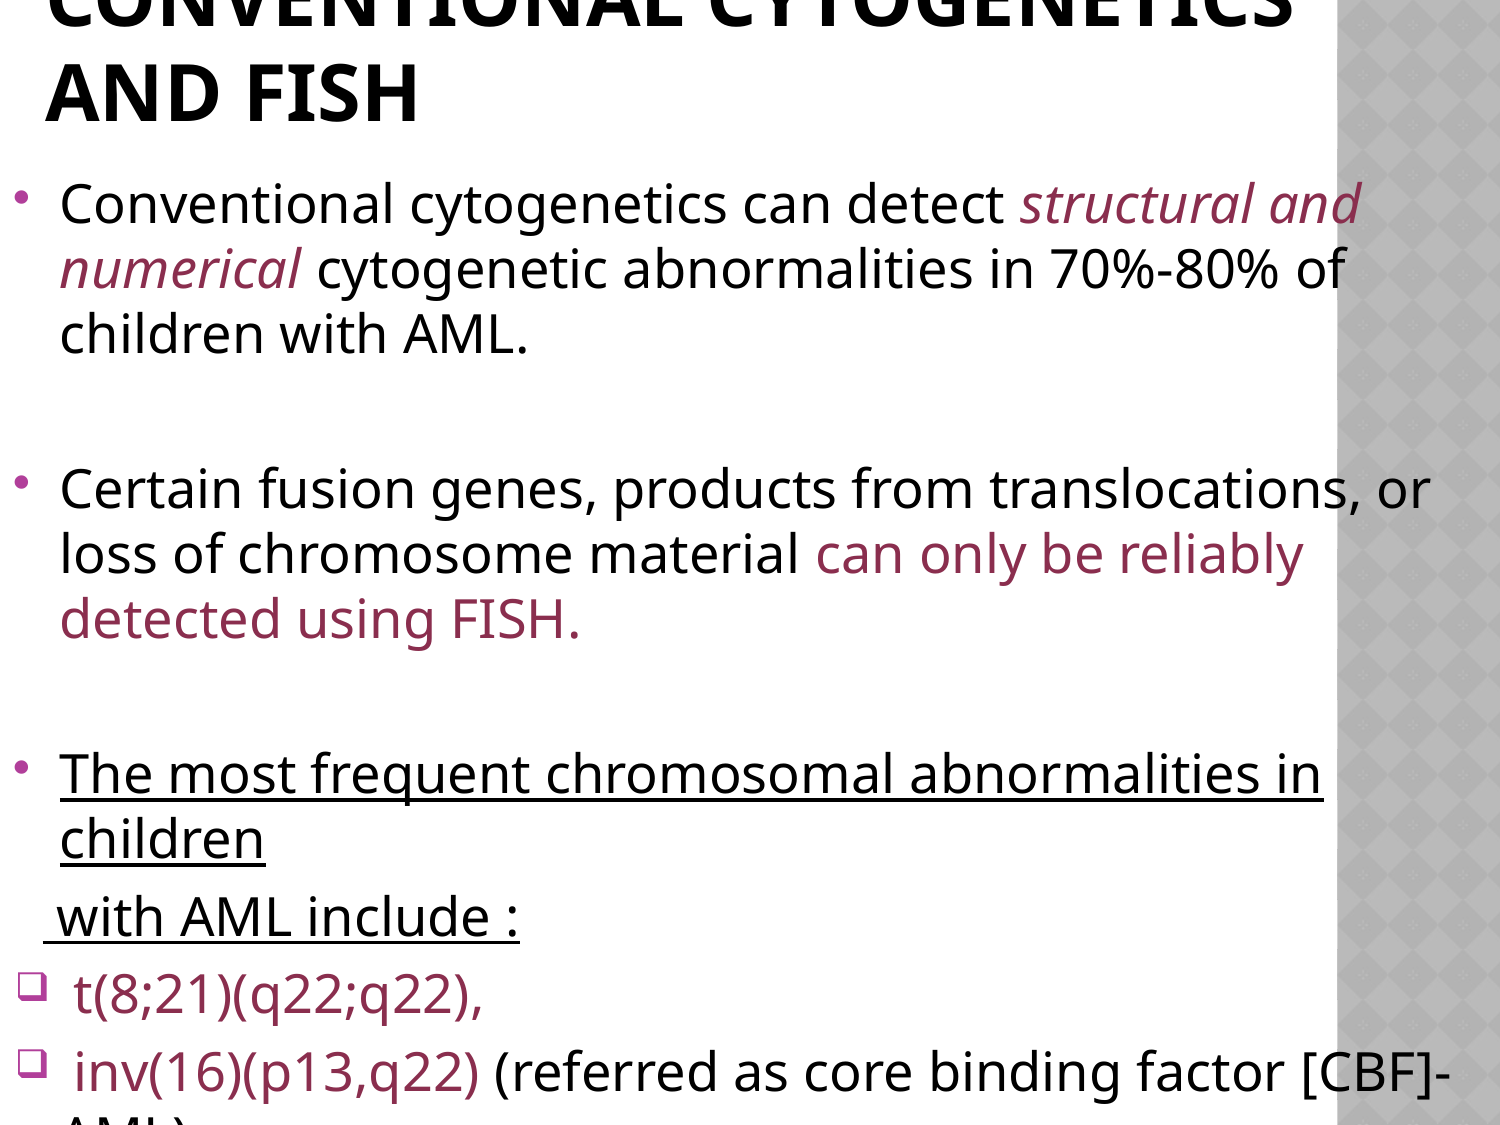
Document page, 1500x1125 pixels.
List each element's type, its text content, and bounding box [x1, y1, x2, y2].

title Conventional cytogenetics and FISH [37, 45, 1450, 138]
list Conventional cytogenetics can detect structural and numerical cytogenetic abnormalities in 70%-80% of children with AML. Certain fusion genes, products from translocations, or loss of chromosome material can only be reliably detected using FISH. The most frequent chromosomal abnormalities in children with AML include : t(8;21)(q22;q22), inv(16)(p13,q22) (referred as core binding factor [CBF]-AML), t(15;17)(q22;q21) /PML-RARA, 11q23/MLL-rearranged abnormalities (up to 25%), All together account for 50% of pediatric AML [0, 162, 1500, 1062]
